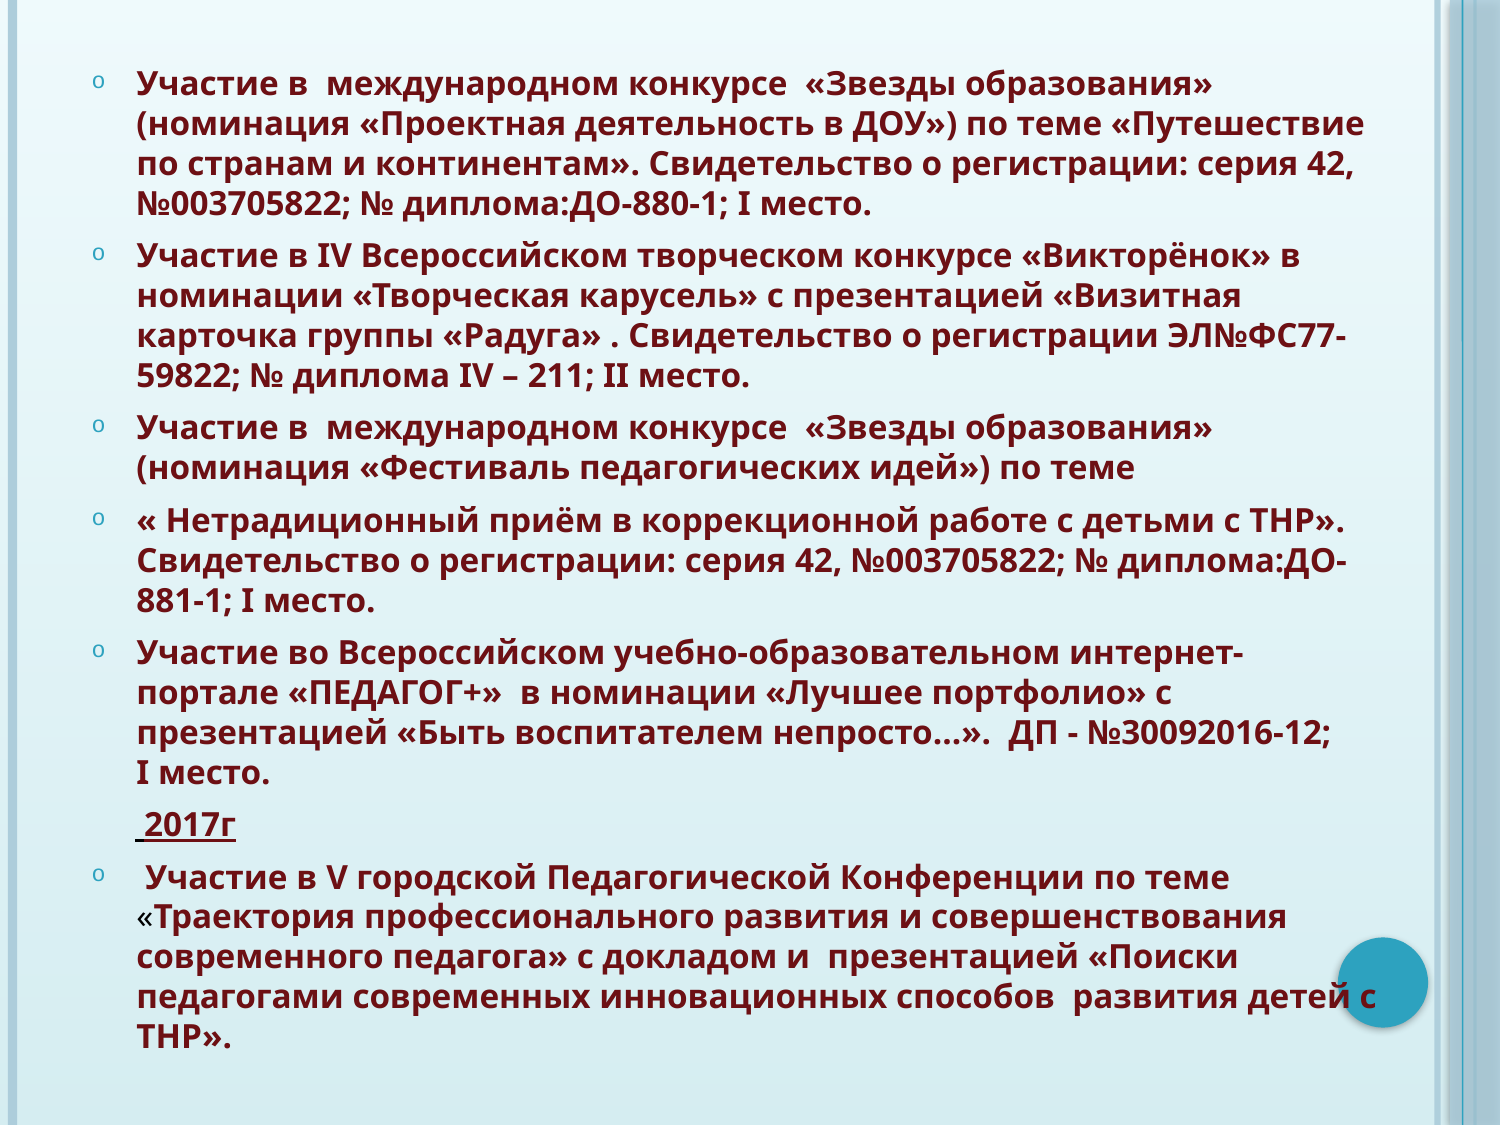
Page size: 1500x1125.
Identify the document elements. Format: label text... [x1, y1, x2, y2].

list Участие в международном конкурсе «Звезды образования» (номинация «Проектная деятельность в ДОУ») по теме «Путешествие по странам и континентам». Свидетельство о регистрации: серия 42, №003705822; № диплома:ДО-880-1; I место. Участие в IV Всероссийском творческом конкурсе «Викторёнок» в номинации «Творческая карусель» с презентацией «Визитная карточка группы «Радуга» . Свидетельство о регистрации ЭЛ№ФС77-59822; № диплома IV – 211; II место. Участие в международном конкурсе «Звезды образования» (номинация «Фестиваль педагогических идей») по теме « Нетрадиционный приём в коррекционной работе с детьми с ТНР». Свидетельство о регистрации: серия 42, №003705822; № диплома:ДО-881-1; I место. Участие во Всероссийском учебно-образовательном интернет- портале «ПЕДАГОГ+» в номинации «Лучшее портфолио» с презентацией «Быть воспитателем непросто…». ДП - №30092016-12; I место. 2017г Участие в V городской Педагогической Конференции по теме «Траектория профессионального развития и совершенствования современного педагога» с докладом и презентацией «Поиски педагогами современных инновационных способов развития детей с ТНР». [76, 54, 1400, 1083]
